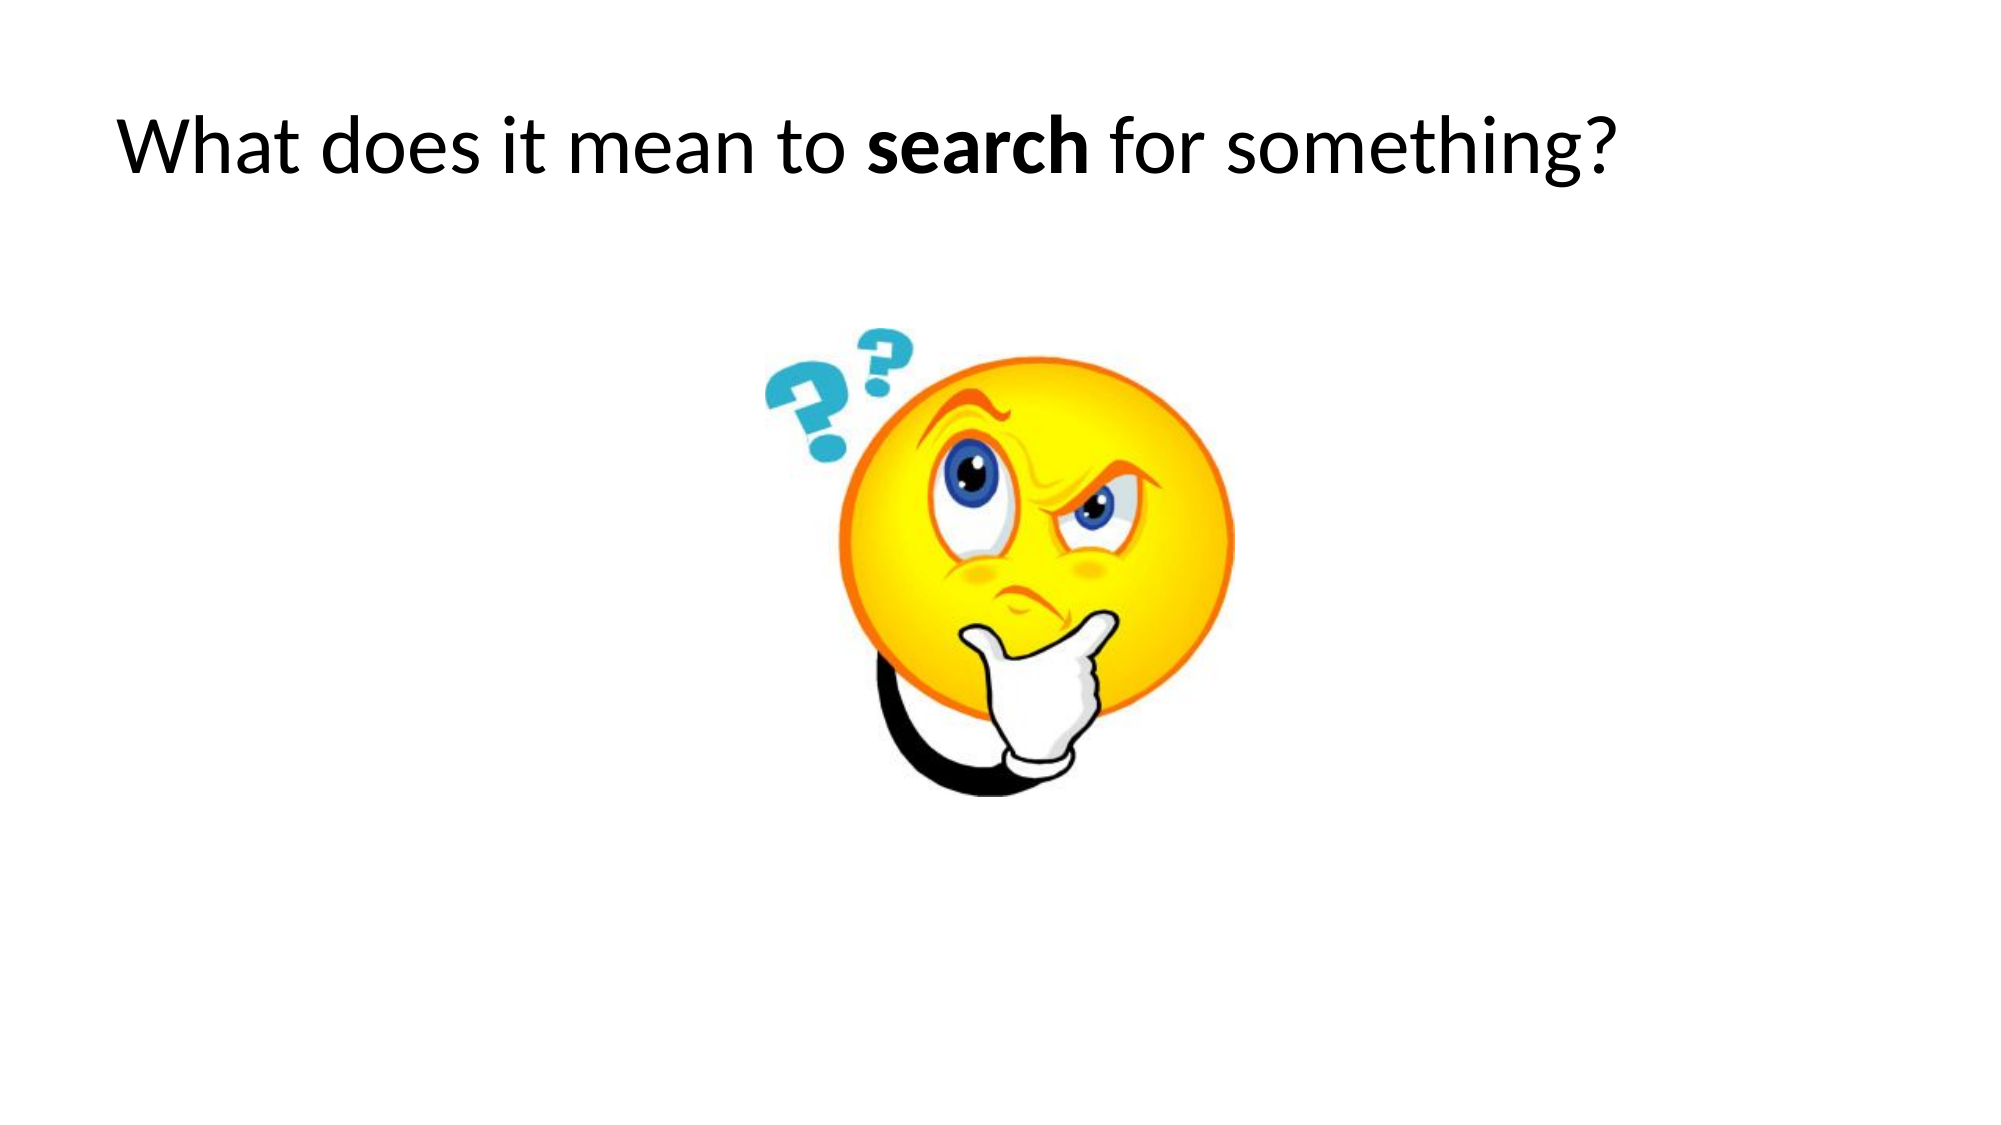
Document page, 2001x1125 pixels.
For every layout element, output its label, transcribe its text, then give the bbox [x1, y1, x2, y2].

picture [765, 328, 1235, 797]
text_box What does it mean to search for something? [101, 83, 1843, 198]
